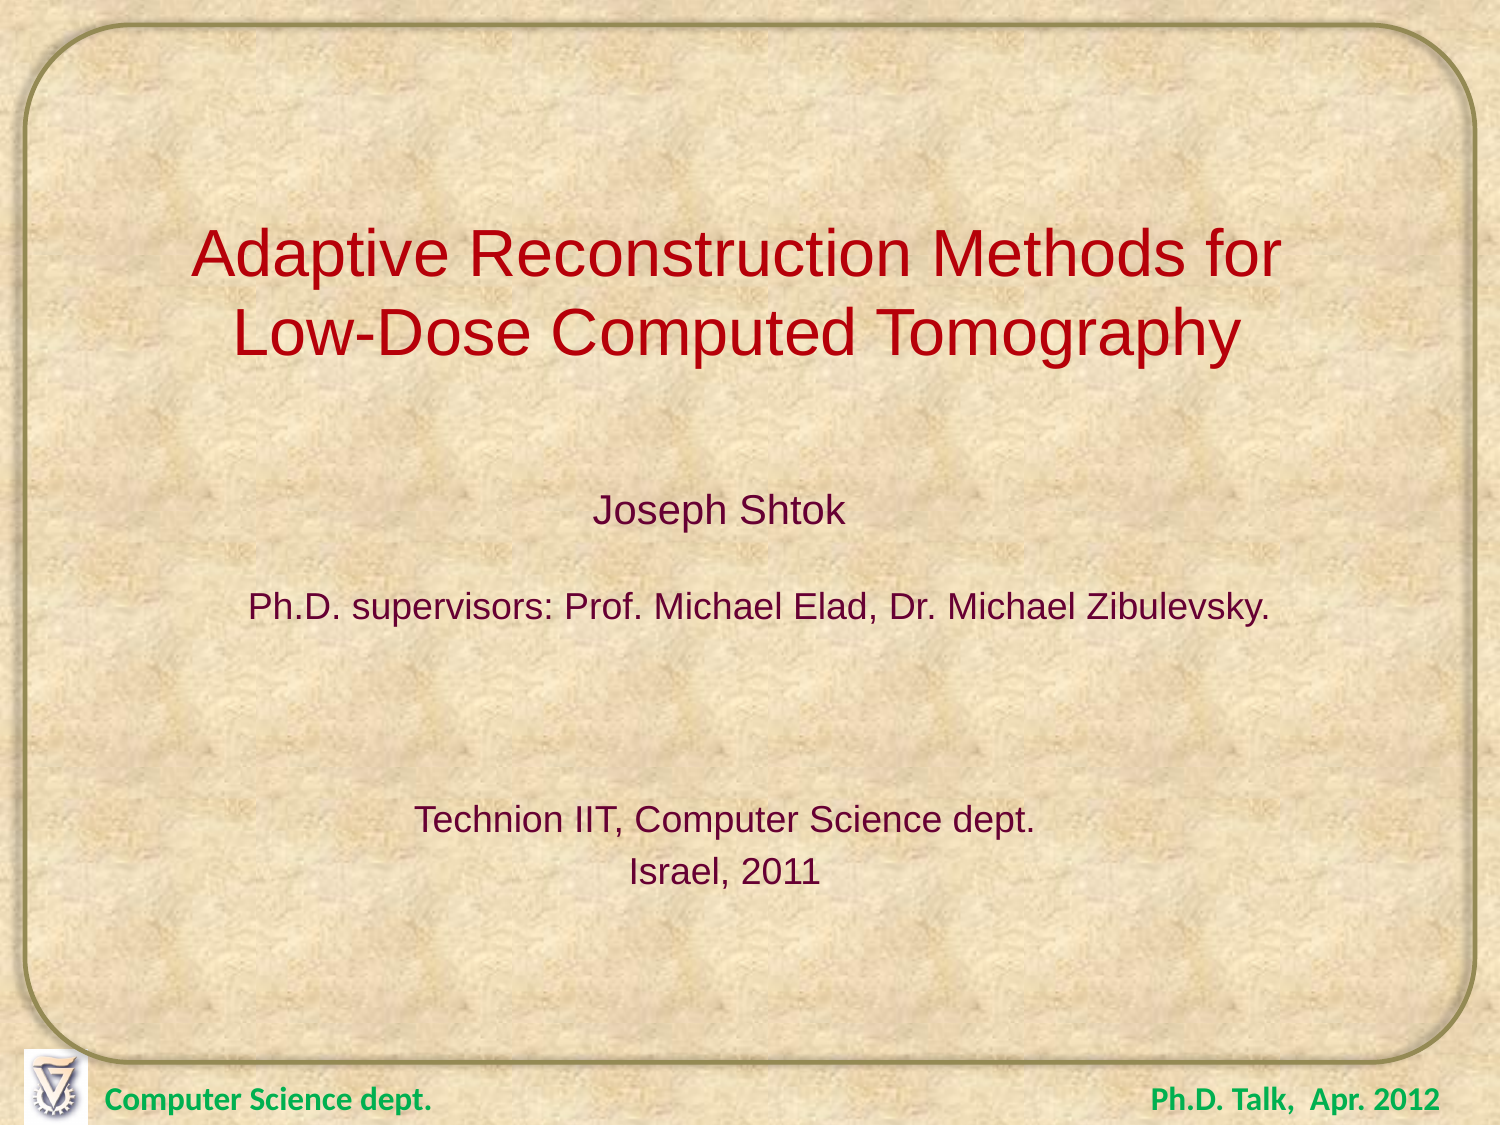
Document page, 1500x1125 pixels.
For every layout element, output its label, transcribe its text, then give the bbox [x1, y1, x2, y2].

picture [0, 0, 1500, 1125]
text_box Joseph Shtok [150, 474, 1289, 550]
text_box Ph.D. supervisors: Prof. Michael Elad, Dr. Michael Zibulevsky. [233, 574, 1287, 635]
text_box Technion IIT, Computer Science dept. Israel, 2011 [287, 787, 1163, 900]
text_box Adaptive Reconstruction Methods for Low-Dose Computed Tomography [99, 201, 1375, 377]
